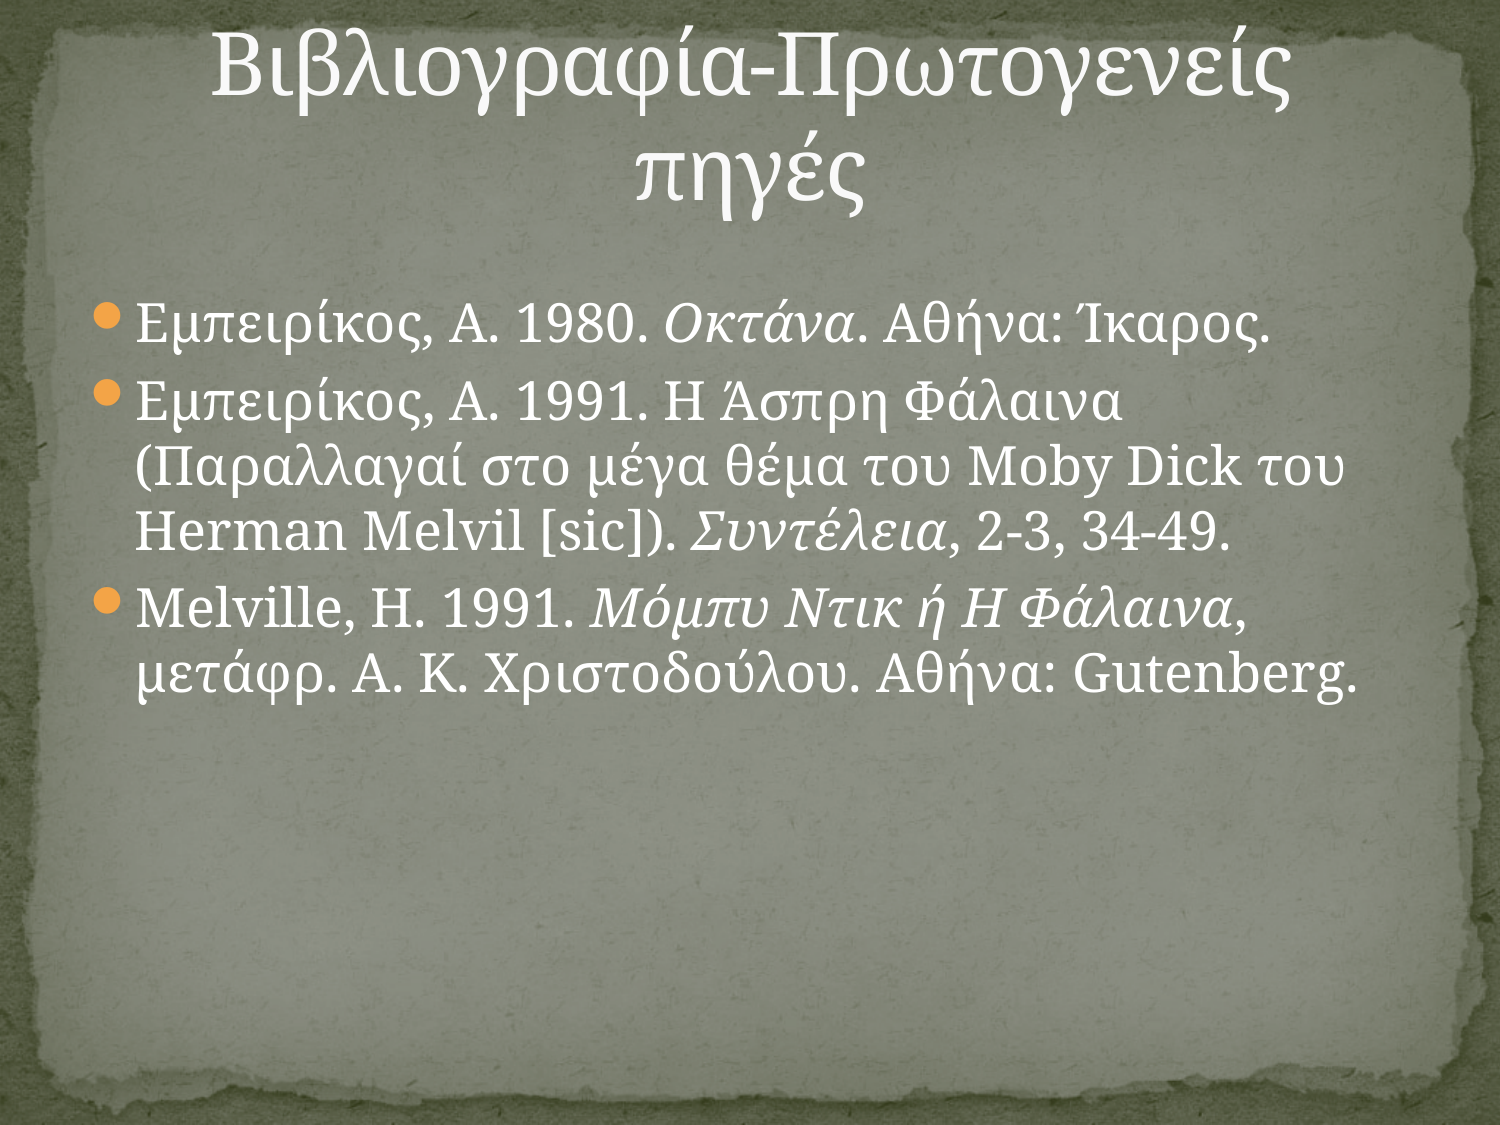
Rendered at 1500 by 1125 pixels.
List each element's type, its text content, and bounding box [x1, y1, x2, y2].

title Βιβλιογραφία-Πρωτογενείς πηγές [74, 24, 1425, 225]
list Εμπειρίκος, Α. 1980. Οκτάνα. Αθήνα: Ίκαρος. Εμπειρίκος, Α. 1991. Η Άσπρη Φάλαινα (Παραλλαγαί στο μέγα θέμα του Moby Dick του Herman Melvil [sic]). Συντέλεια, 2-3, 34-49. Melville, H. 1991. Μόμπυ Ντικ ή Η Φάλαινα, μετάφρ. Α. Κ. Χριστοδούλου. Αθήνα: Gutenberg. [75, 281, 1425, 1000]
